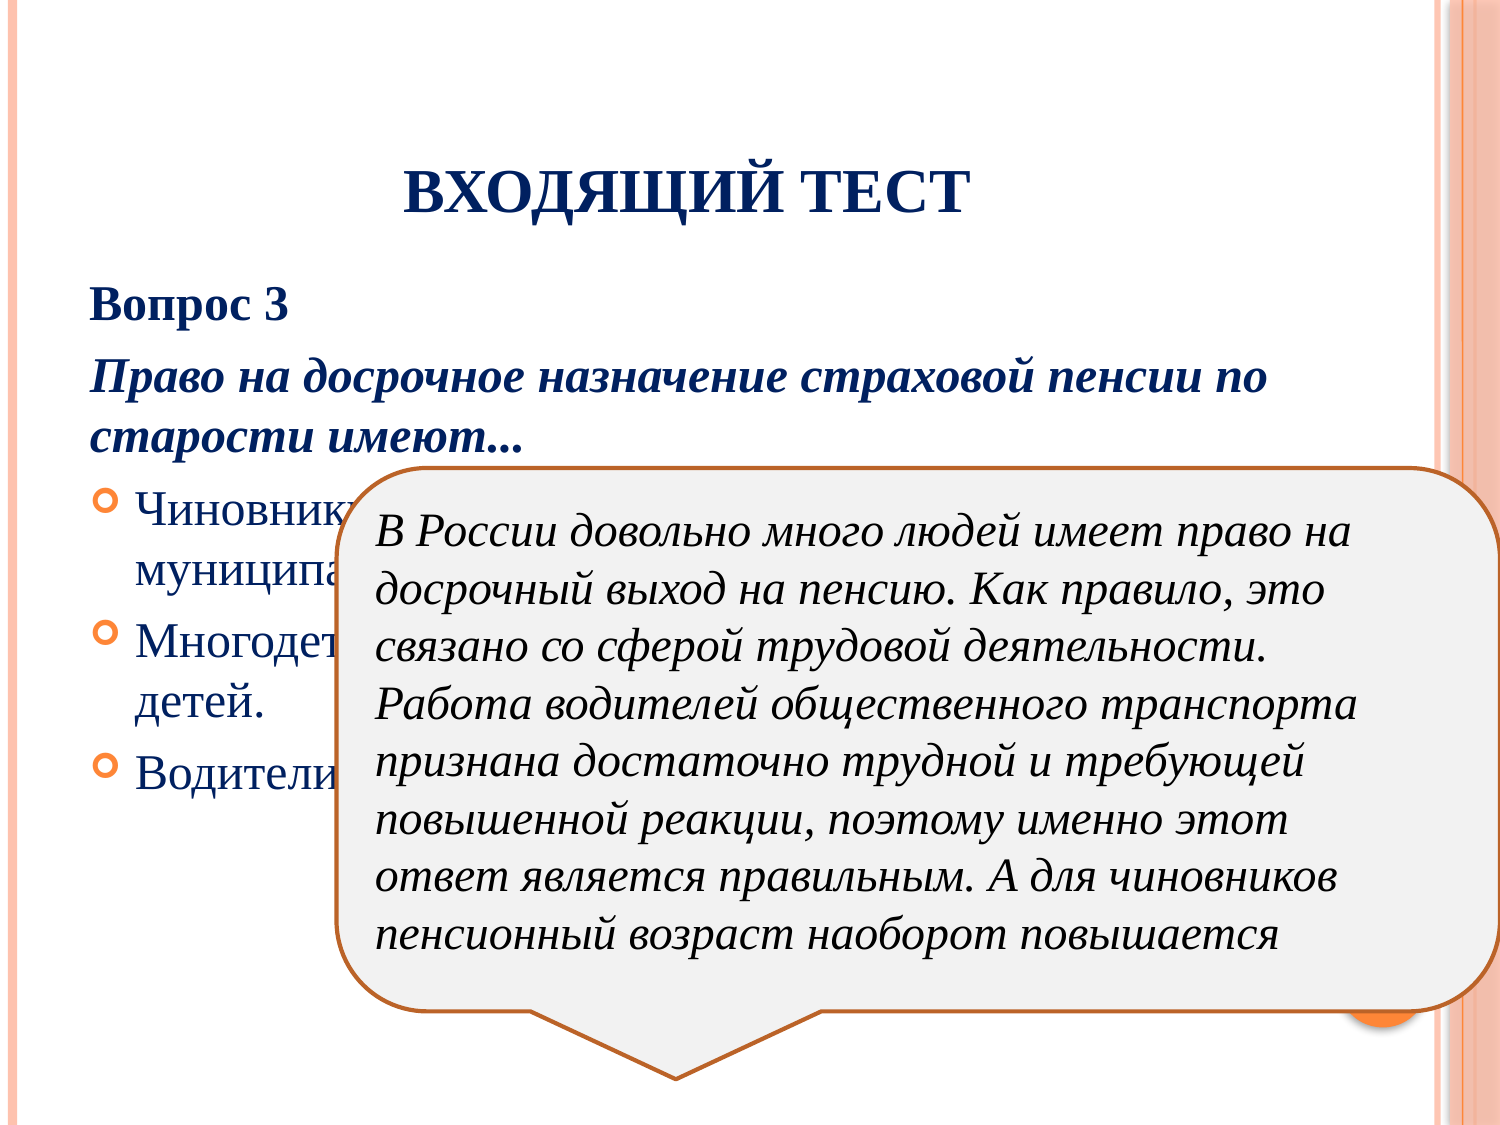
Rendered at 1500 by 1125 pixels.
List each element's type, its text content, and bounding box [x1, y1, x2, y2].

text_box В России довольно много людей имеет право на досрочный выход на пенсию. Как правило, это связано со сферой трудовой деятельности. Работа водителей общественного транспорта признана достаточно трудной и требующей повышенной реакции, поэтому именно этот ответ является правильным. А для чиновников пенсионный возраст наоборот повышается [360, 491, 1376, 1011]
list Вопрос 3 Право на досрочное назначение страховой пенсии по старости имеют... Чиновники, депутаты, главы регионов и муниципалитетов. Многодетные матери, имеющие хотя бы четверых детей. Водители автобусов, троллейбусов, трамваев. [75, 262, 1300, 1062]
text_box [363, 465, 1500, 1082]
text_box [334, 494, 360, 985]
title Входящий тест [75, 45, 1300, 233]
